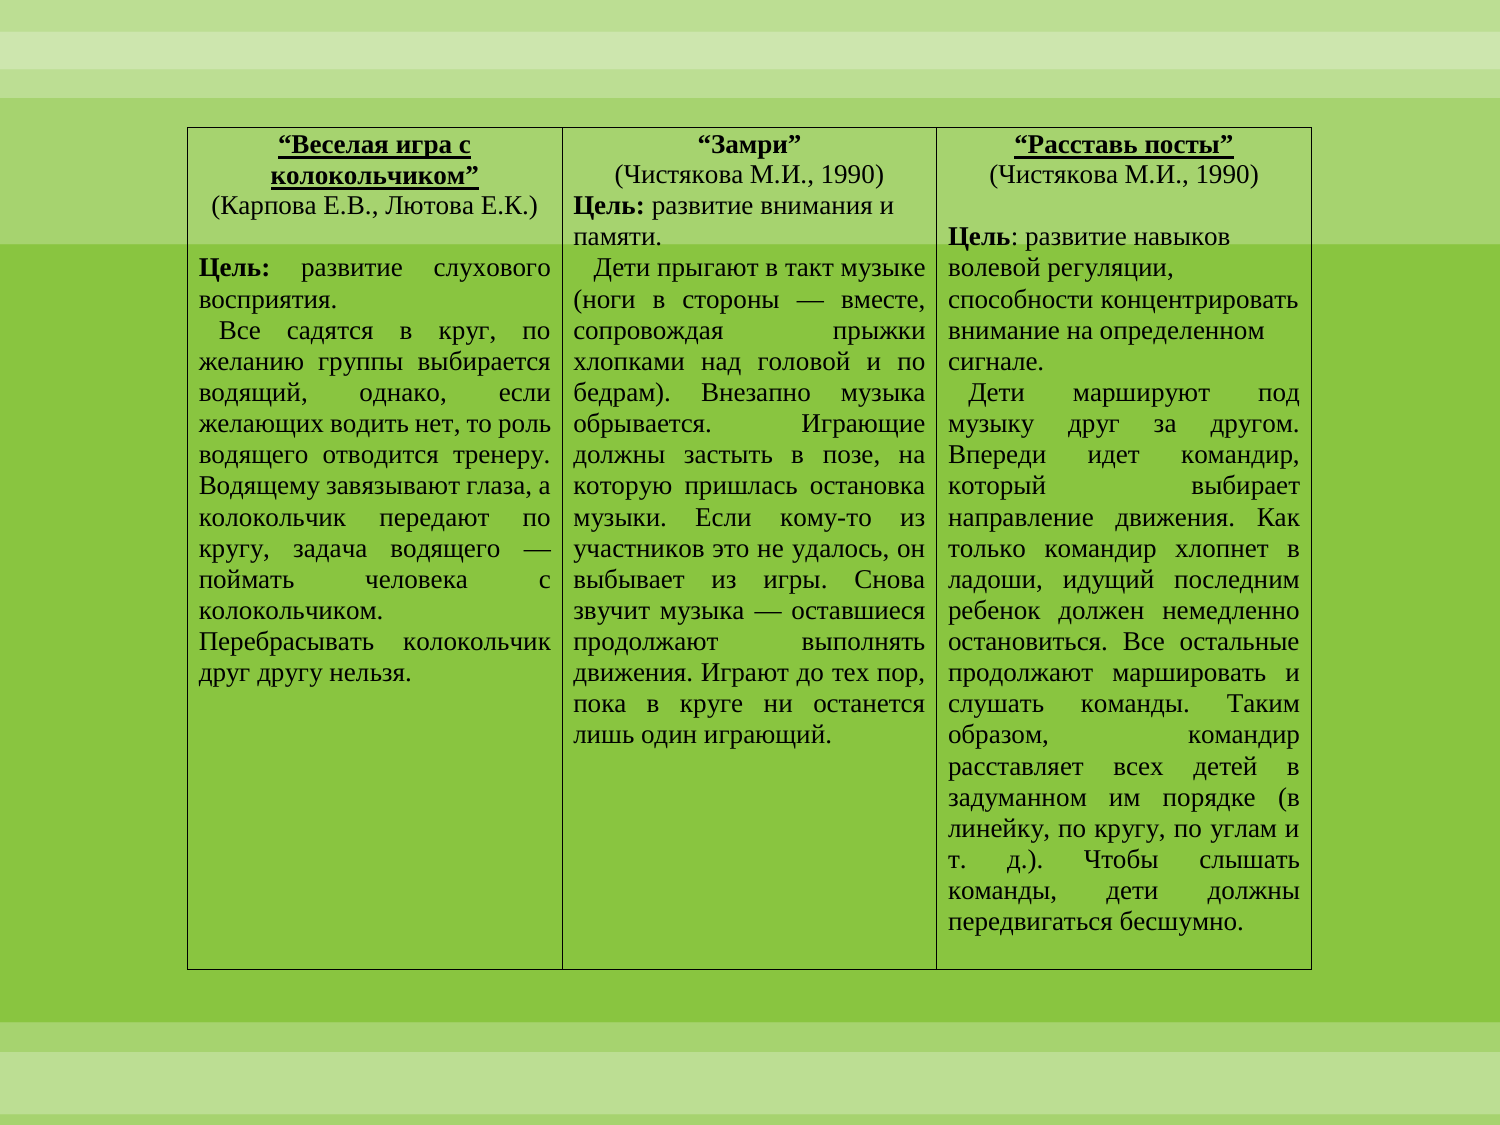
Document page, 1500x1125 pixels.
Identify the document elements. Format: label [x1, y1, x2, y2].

text_box [185, 125, 1315, 1000]
picture [0, 0, 1500, 1125]
